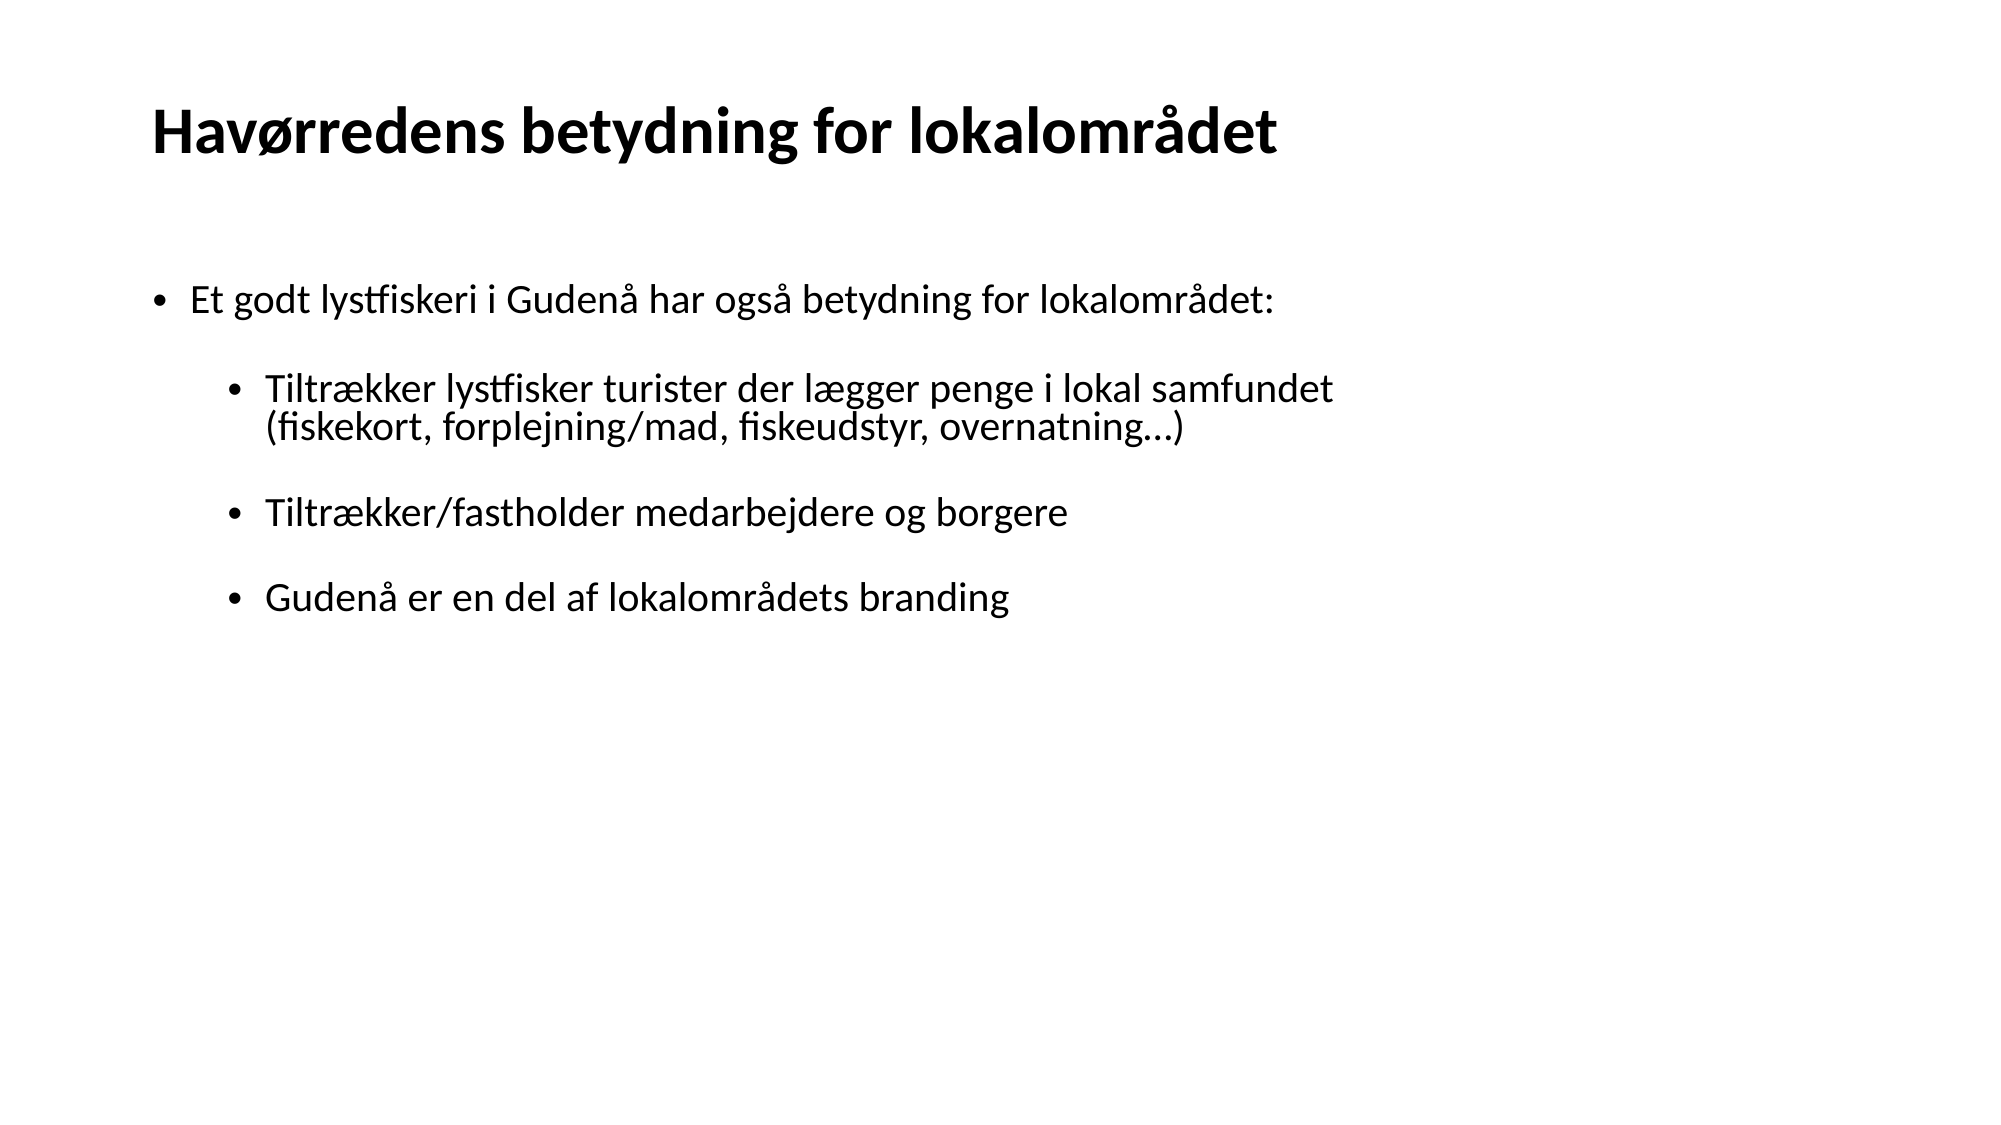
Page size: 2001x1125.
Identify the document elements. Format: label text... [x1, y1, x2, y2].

title Havørredens betydning for lokalområdet [137, 59, 1863, 278]
list Et godt lystfiskeri i Gudenå har også betydning for lokalområdet: Tiltrækker lystfisker turister der lægger penge i lokal samfundet (fiskekort, forplejning/mad, fiskeudstyr, overnatning…) Tiltrækker/fastholder medarbejdere og borgere Gudenå er en del af lokalområdets branding [137, 275, 1562, 1016]
